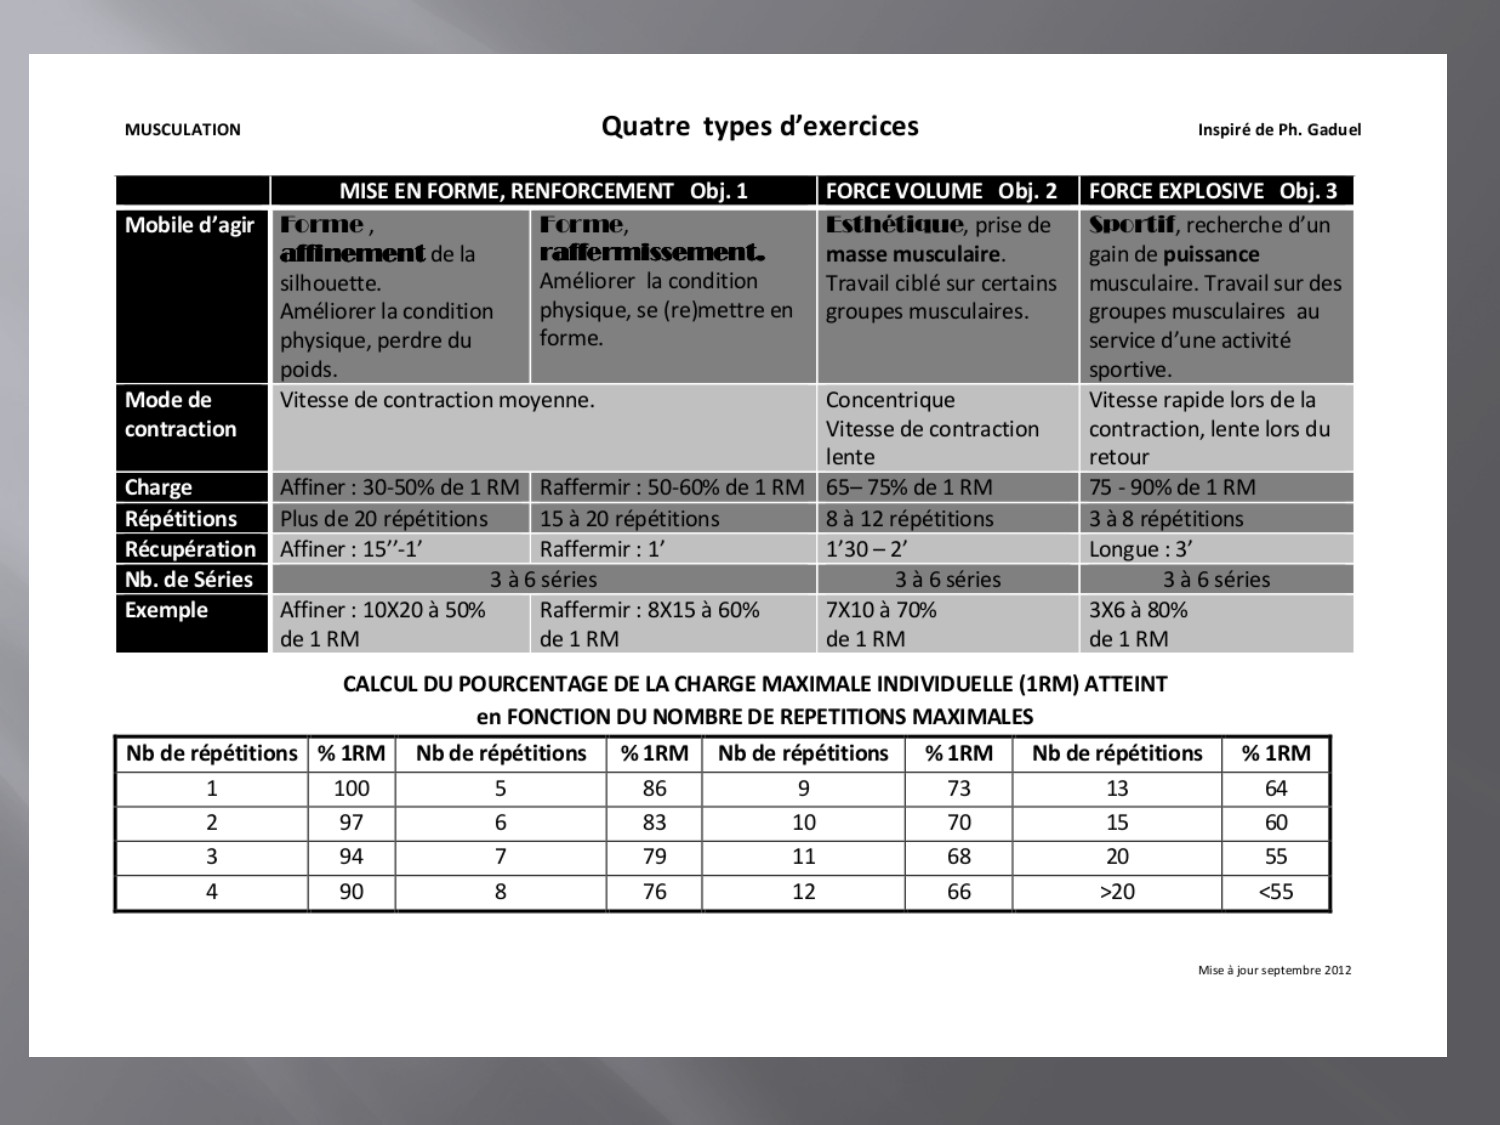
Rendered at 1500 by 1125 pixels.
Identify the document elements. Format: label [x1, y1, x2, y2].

picture [29, 54, 1448, 1057]
